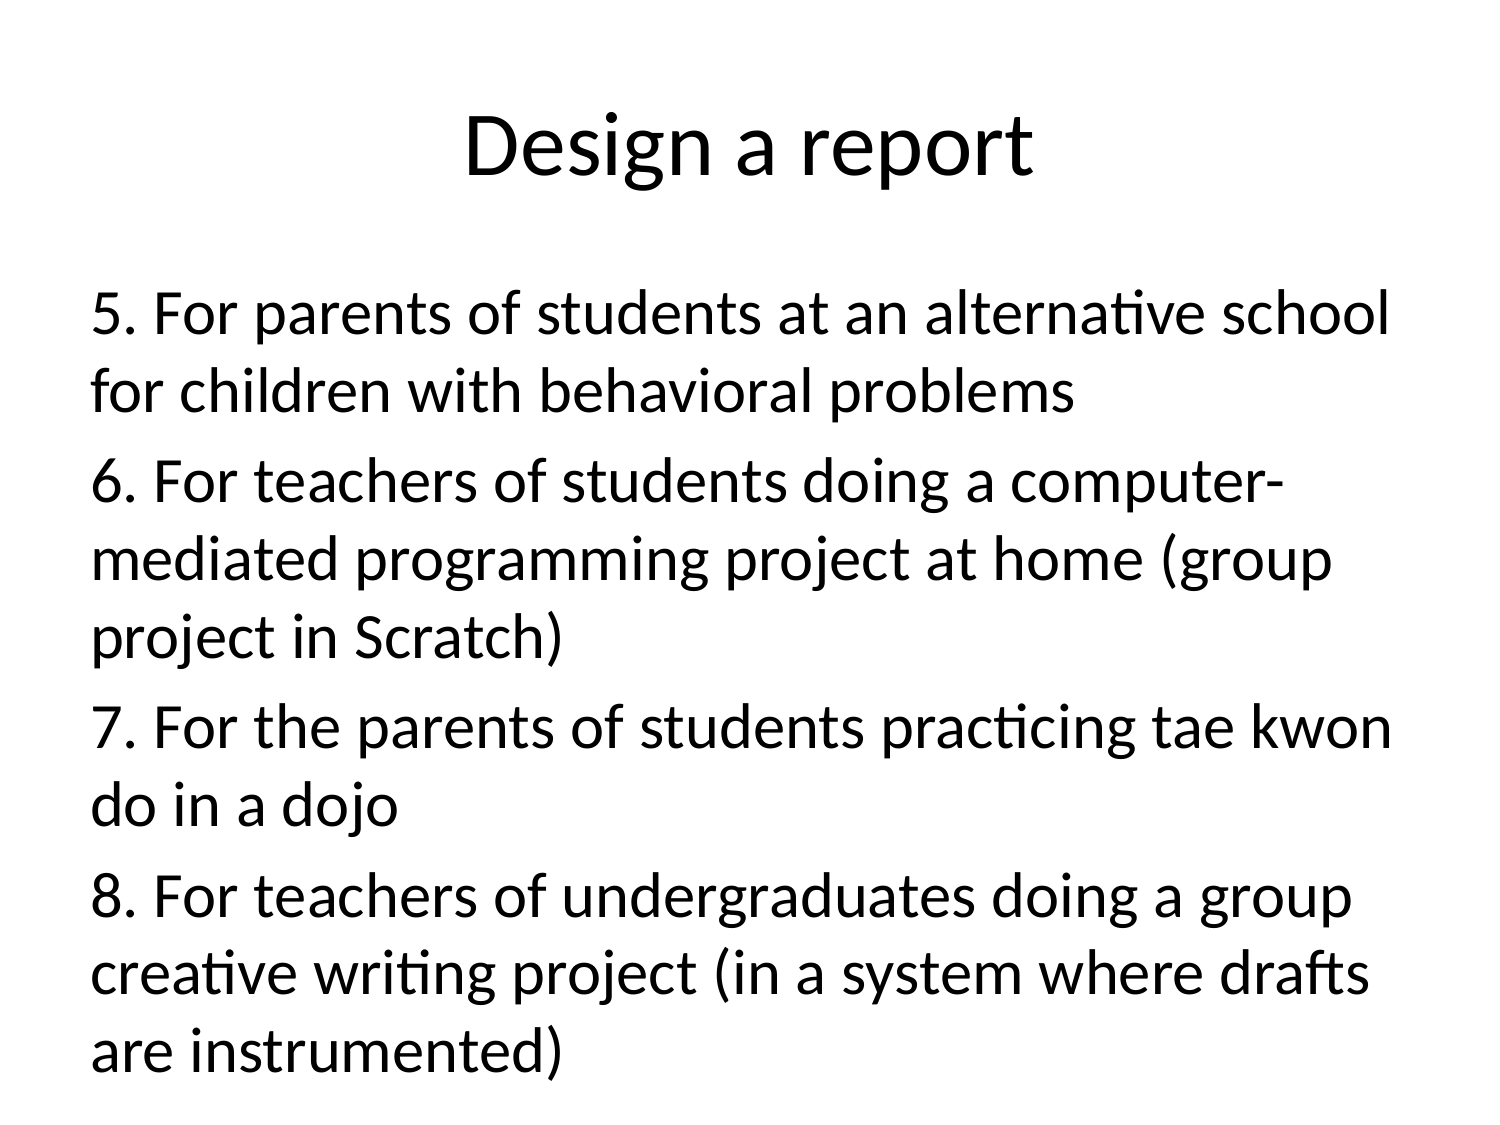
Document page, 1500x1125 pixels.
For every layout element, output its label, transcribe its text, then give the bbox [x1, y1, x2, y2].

list 5. For parents of students at an alternative school for children with behavioral problems 6. For teachers of students doing a computer-mediated programming project at home (group project in Scratch) 7. For the parents of students practicing tae kwon do in a dojo 8. For teachers of undergraduates doing a group creative writing project (in a system where drafts are instrumented) [75, 262, 1425, 1100]
title Design a report [75, 45, 1425, 233]
